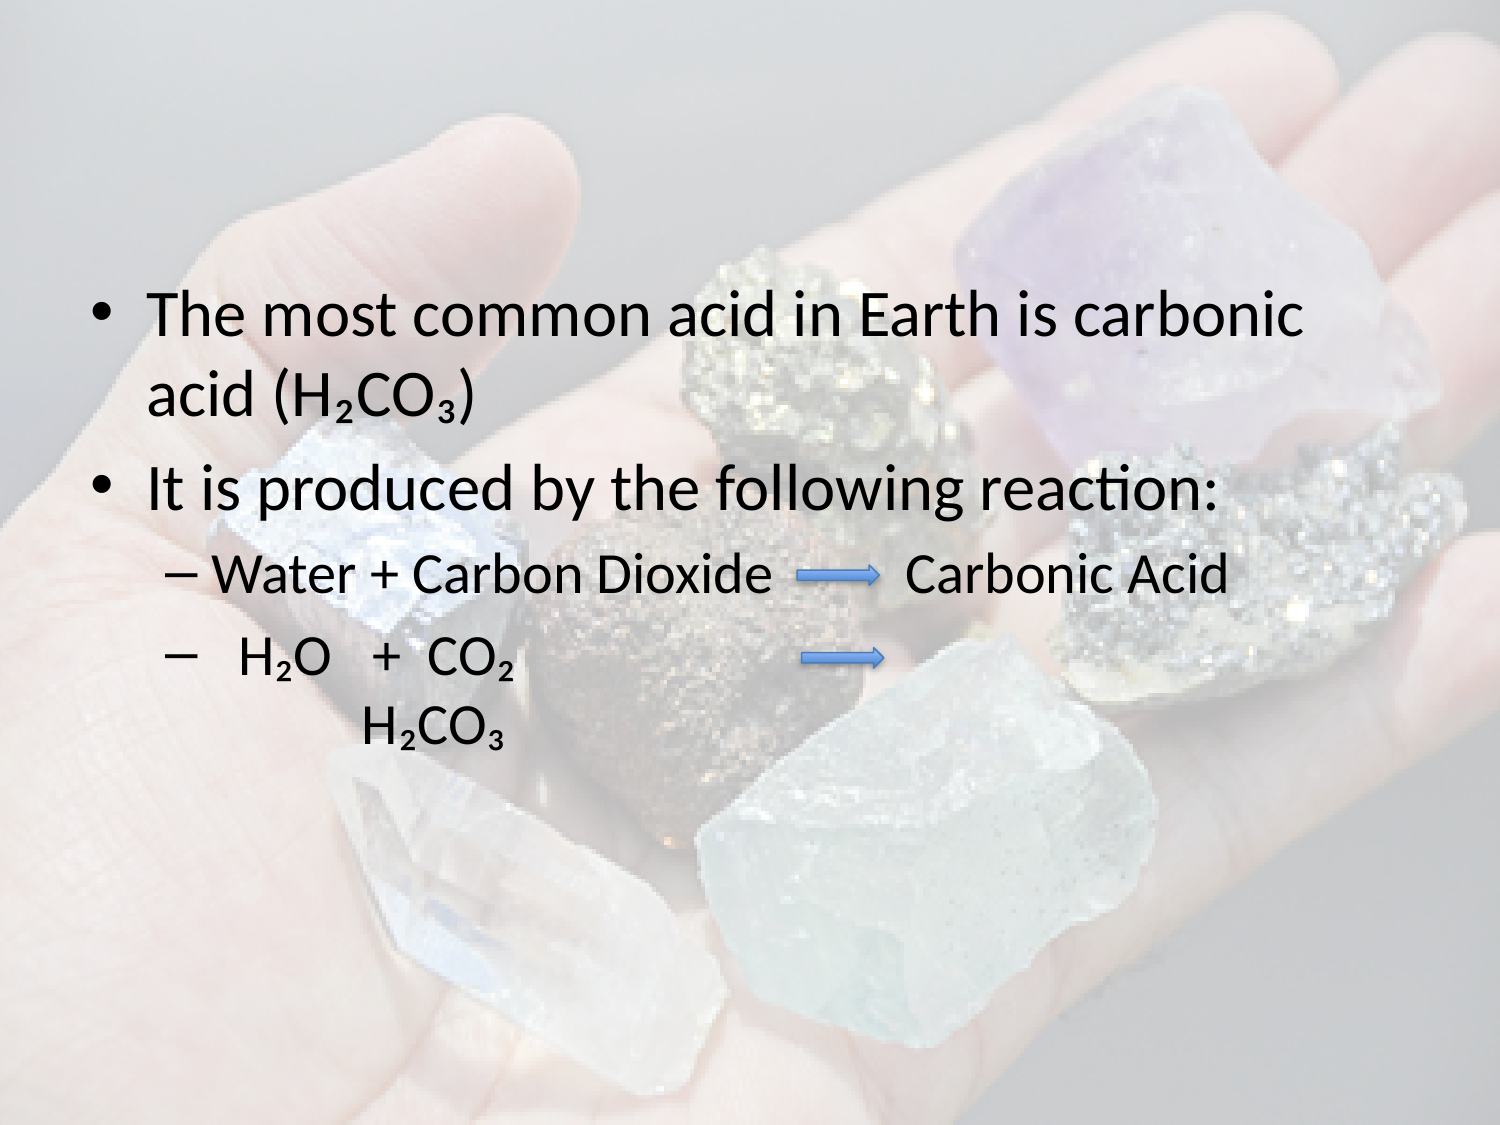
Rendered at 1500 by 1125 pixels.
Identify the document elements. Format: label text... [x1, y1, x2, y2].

list The most common acid in Earth is carbonic acid (H₂CO₃) It is produced by the following reaction: Water + Carbon Dioxide Carbonic Acid H₂O + CO₂ H₂CO₃ [75, 262, 1425, 1005]
text_box [800, 646, 885, 669]
text_box [796, 564, 880, 587]
